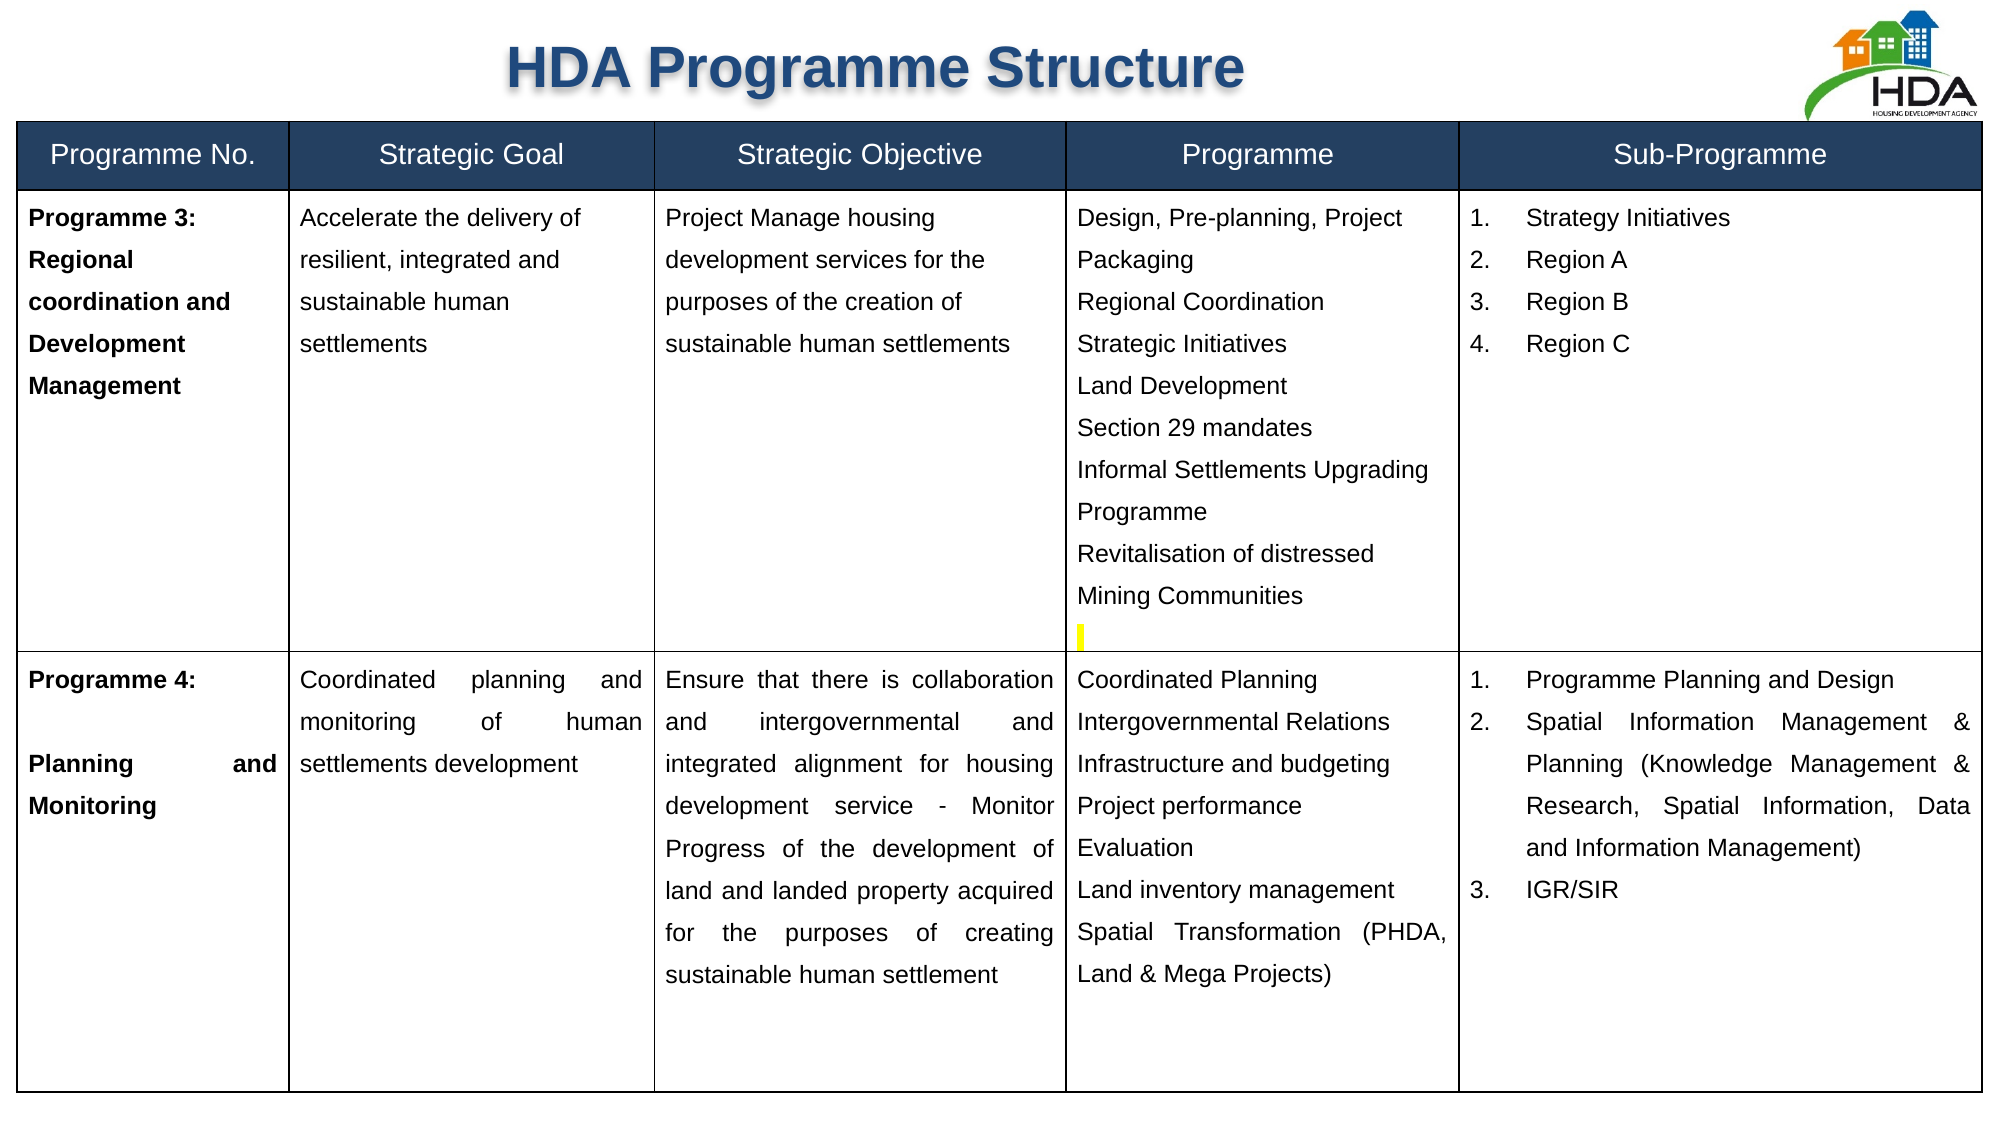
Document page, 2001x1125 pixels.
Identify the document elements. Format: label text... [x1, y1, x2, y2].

table_cell Coordinated Planning Intergovernmental Relations Infrastructure and budgeting Project performance Evaluation Land inventory management Spatial Transformation (PHDA, Land & Mega Projects) [1067, 652, 1458, 1091]
picture [1798, 4, 1983, 133]
table_header Strategic Goal [290, 122, 654, 189]
table_cell Design, Pre-planning, Project Packaging Regional Coordination Strategic Initiatives Land Development Section 29 mandates Informal Settlements Upgrading Programme Revitalisation of distressed Mining Communities [1067, 191, 1458, 651]
table_header Sub-Programme [1460, 122, 1981, 189]
table_cell Programme 3: Regional coordination and Development Management [18, 191, 288, 651]
table_header Programme No. [18, 122, 288, 189]
table_cell Programme 4: Planning and Monitoring [18, 652, 288, 1091]
table_cell Accelerate the delivery of resilient, integrated and sustainable human settlements [290, 191, 654, 651]
table_cell Ensure that there is collaboration and intergovernmental and integrated alignment for housing development service - Monitor Progress of the development of land and landed property acquired for the purposes of creating sustainable human settlement [655, 652, 1065, 1091]
table_cell Coordinated planning and monitoring of human settlements development [290, 652, 654, 1091]
table_cell Programme Planning and Design Spatial Information Management & Planning (Knowledge Management & Research, Spatial Information, Data and Information Management) IGR/SIR [1460, 652, 1981, 1091]
table_cell Project Manage housing development services for the purposes of the creation of sustainable human settlements [655, 191, 1065, 651]
table_header Programme [1067, 122, 1458, 189]
table_cell Strategy Initiatives Region A Region B Region C [1460, 191, 1981, 651]
table_header Strategic Objective [655, 122, 1065, 189]
text_box HDA Programme Structure [17, 15, 1753, 113]
